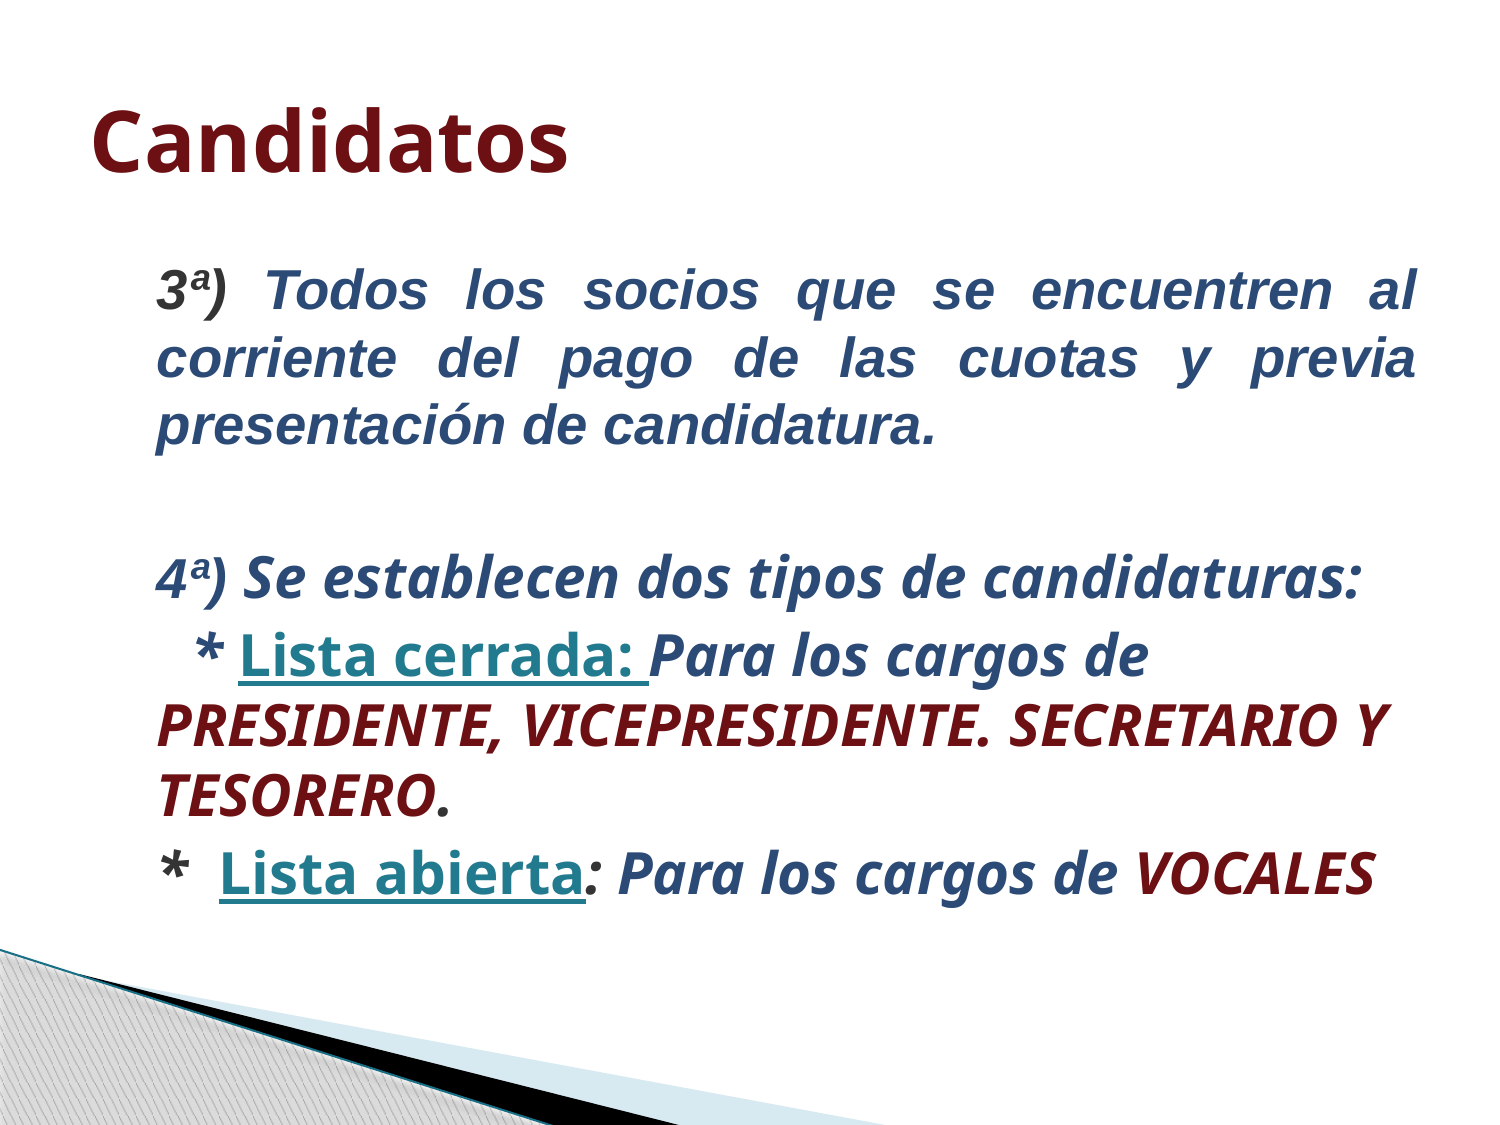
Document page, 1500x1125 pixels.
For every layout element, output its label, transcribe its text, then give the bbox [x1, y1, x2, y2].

title Candidatos [75, 45, 1425, 233]
list 3ª) Todos los socios que se encuentren al corriente del pago de las cuotas y previa presentación de candidatura. 4ª) Se establecen dos tipos de candidaturas: * Lista cerrada: Para los cargos de PRESIDENTE, VICEPRESIDENTE. SECRETARIO Y TESORERO. * Lista abierta: Para los cargos de VOCALES [82, 246, 1432, 989]
